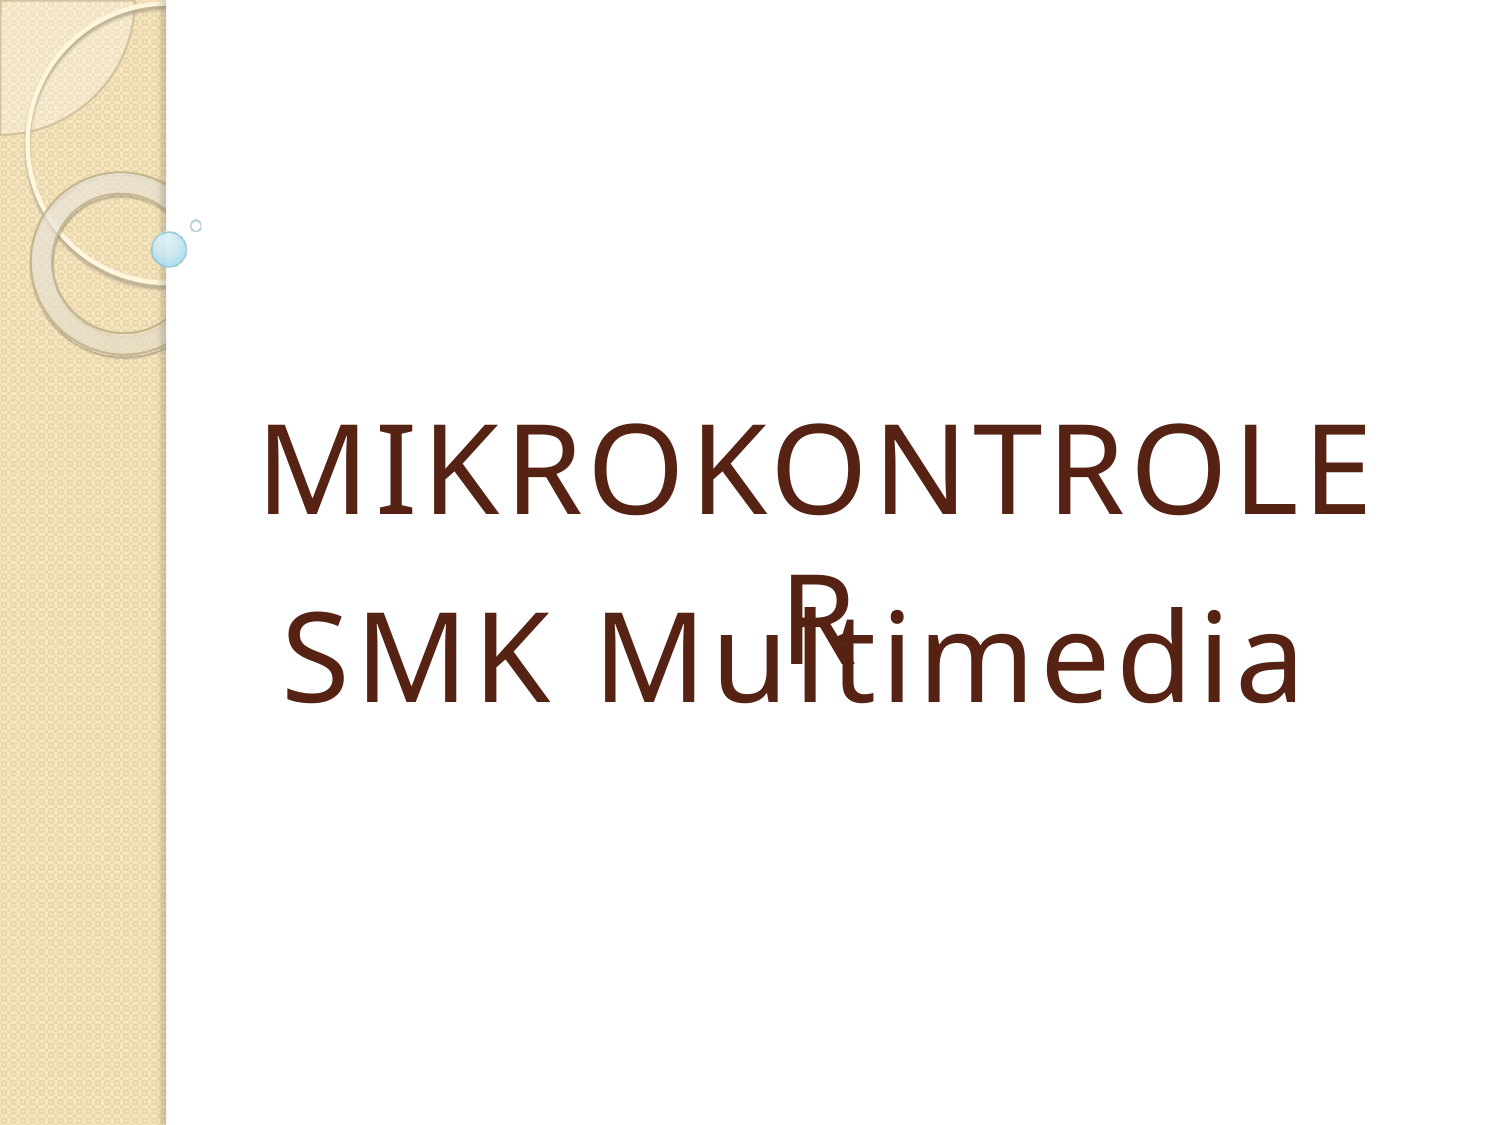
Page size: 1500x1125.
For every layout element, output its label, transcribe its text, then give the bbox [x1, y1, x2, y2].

text_box MIKROKONTROLER [225, 387, 1412, 799]
picture [0, 0, 166, 1125]
title SMK Multimedia [201, 575, 1388, 837]
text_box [149, 219, 202, 268]
